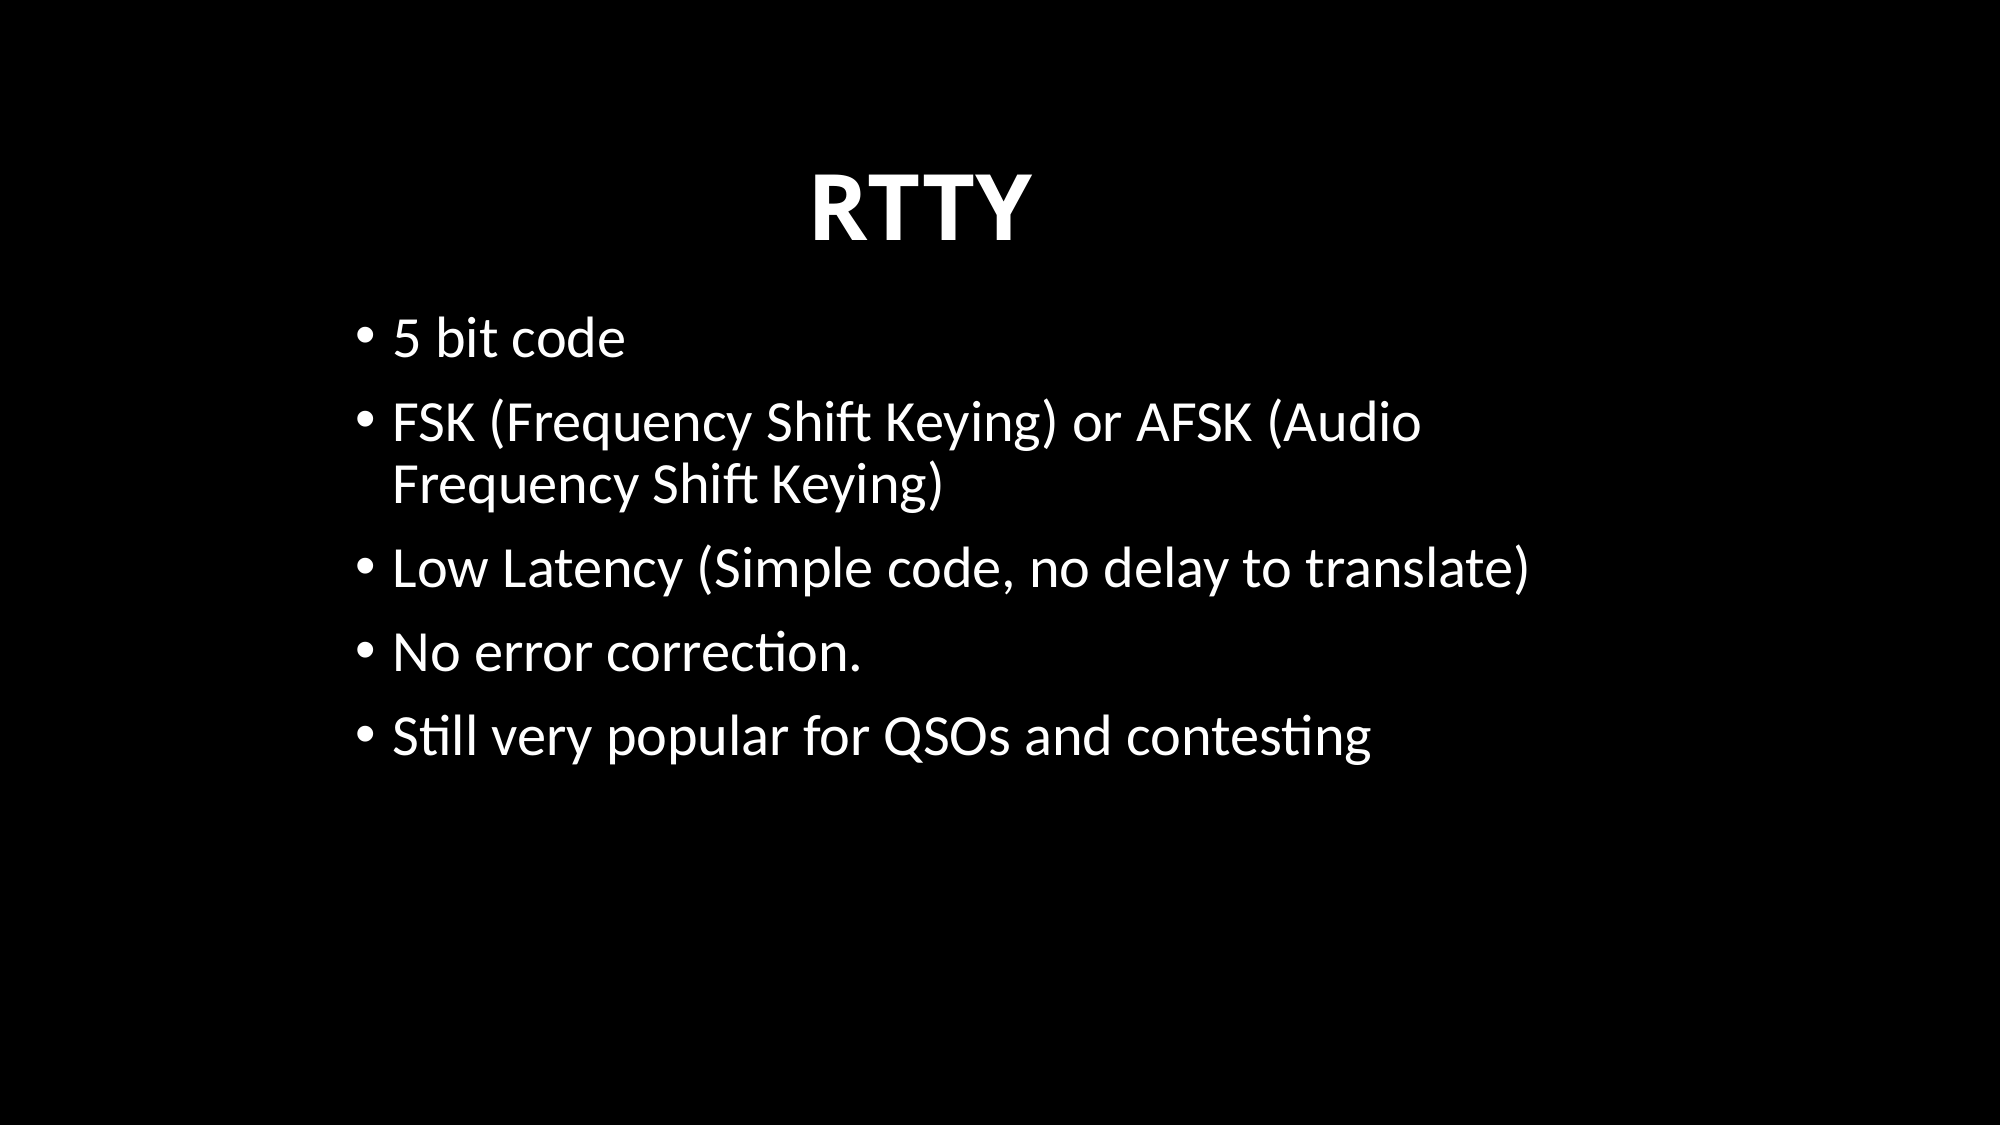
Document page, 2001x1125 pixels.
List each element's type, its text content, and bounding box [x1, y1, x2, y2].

list 5 bit code FSK (Frequency Shift Keying) or AFSK (Audio Frequency Shift Keying) Low Latency (Simple code, no delay to translate) No error correction. Still very popular for QSOs and contesting [340, 299, 1660, 975]
title RTTY [792, 102, 1052, 299]
